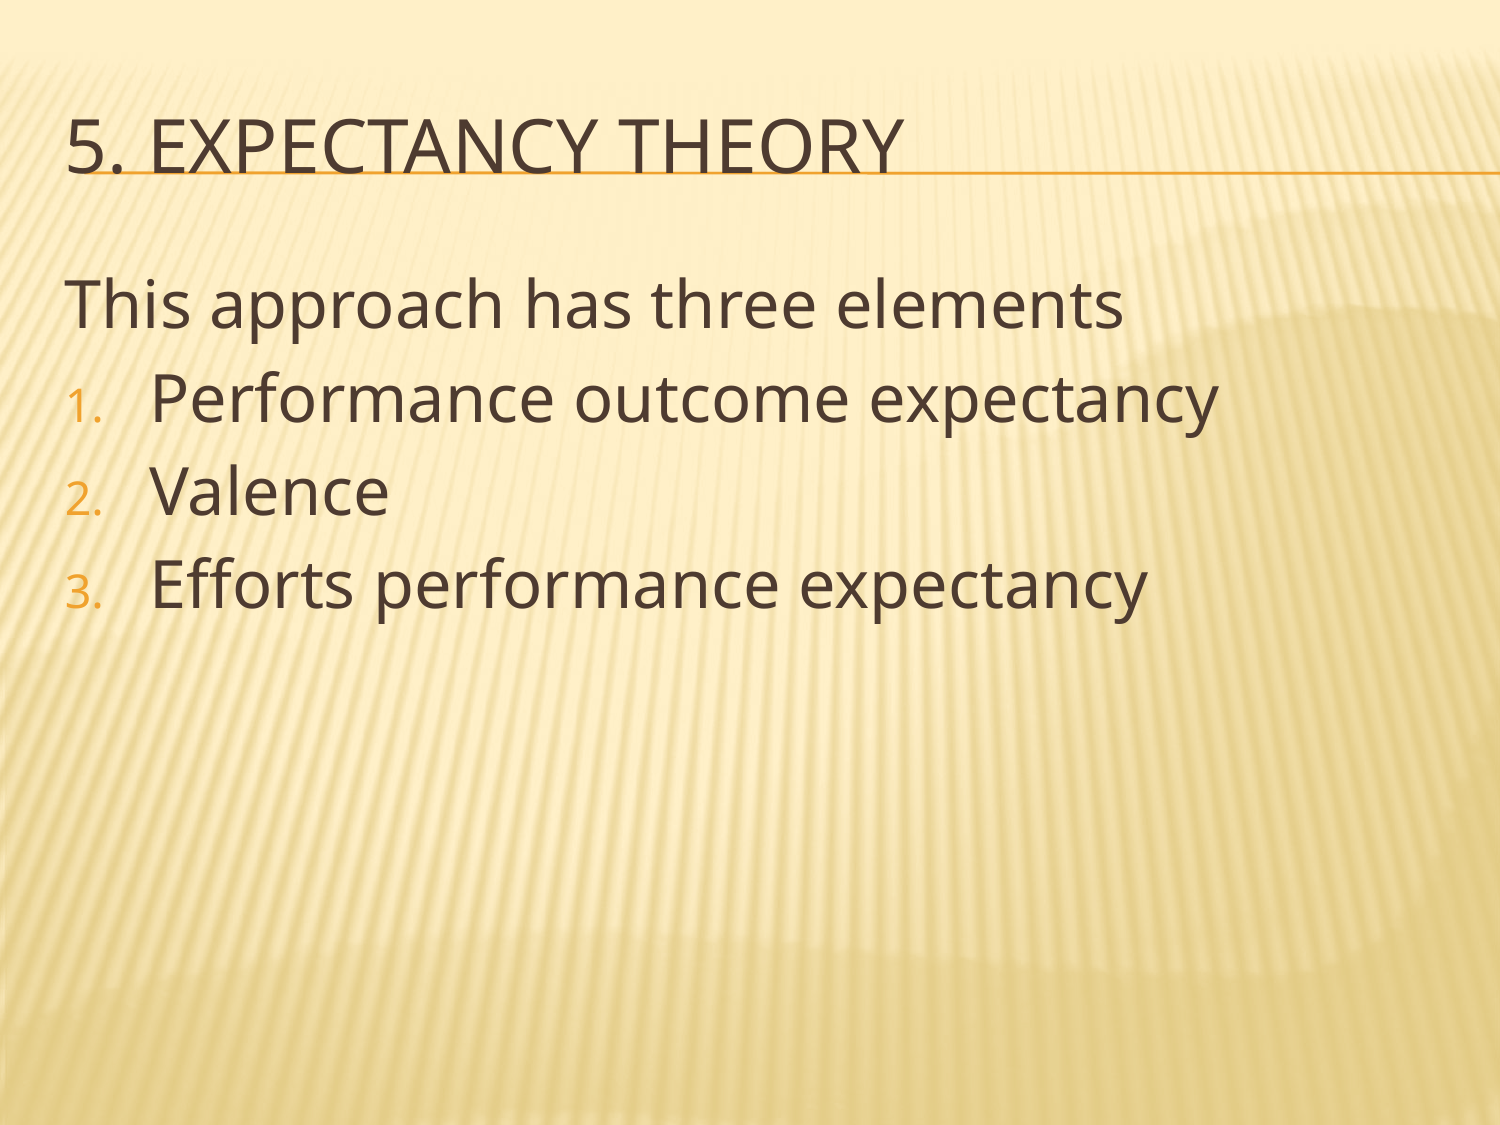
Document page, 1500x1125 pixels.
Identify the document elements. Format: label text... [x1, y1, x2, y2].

list This approach has three elements Performance outcome expectancy Valence Efforts performance expectancy [50, 254, 1475, 998]
title 5. Expectancy theory [50, 75, 1475, 213]
